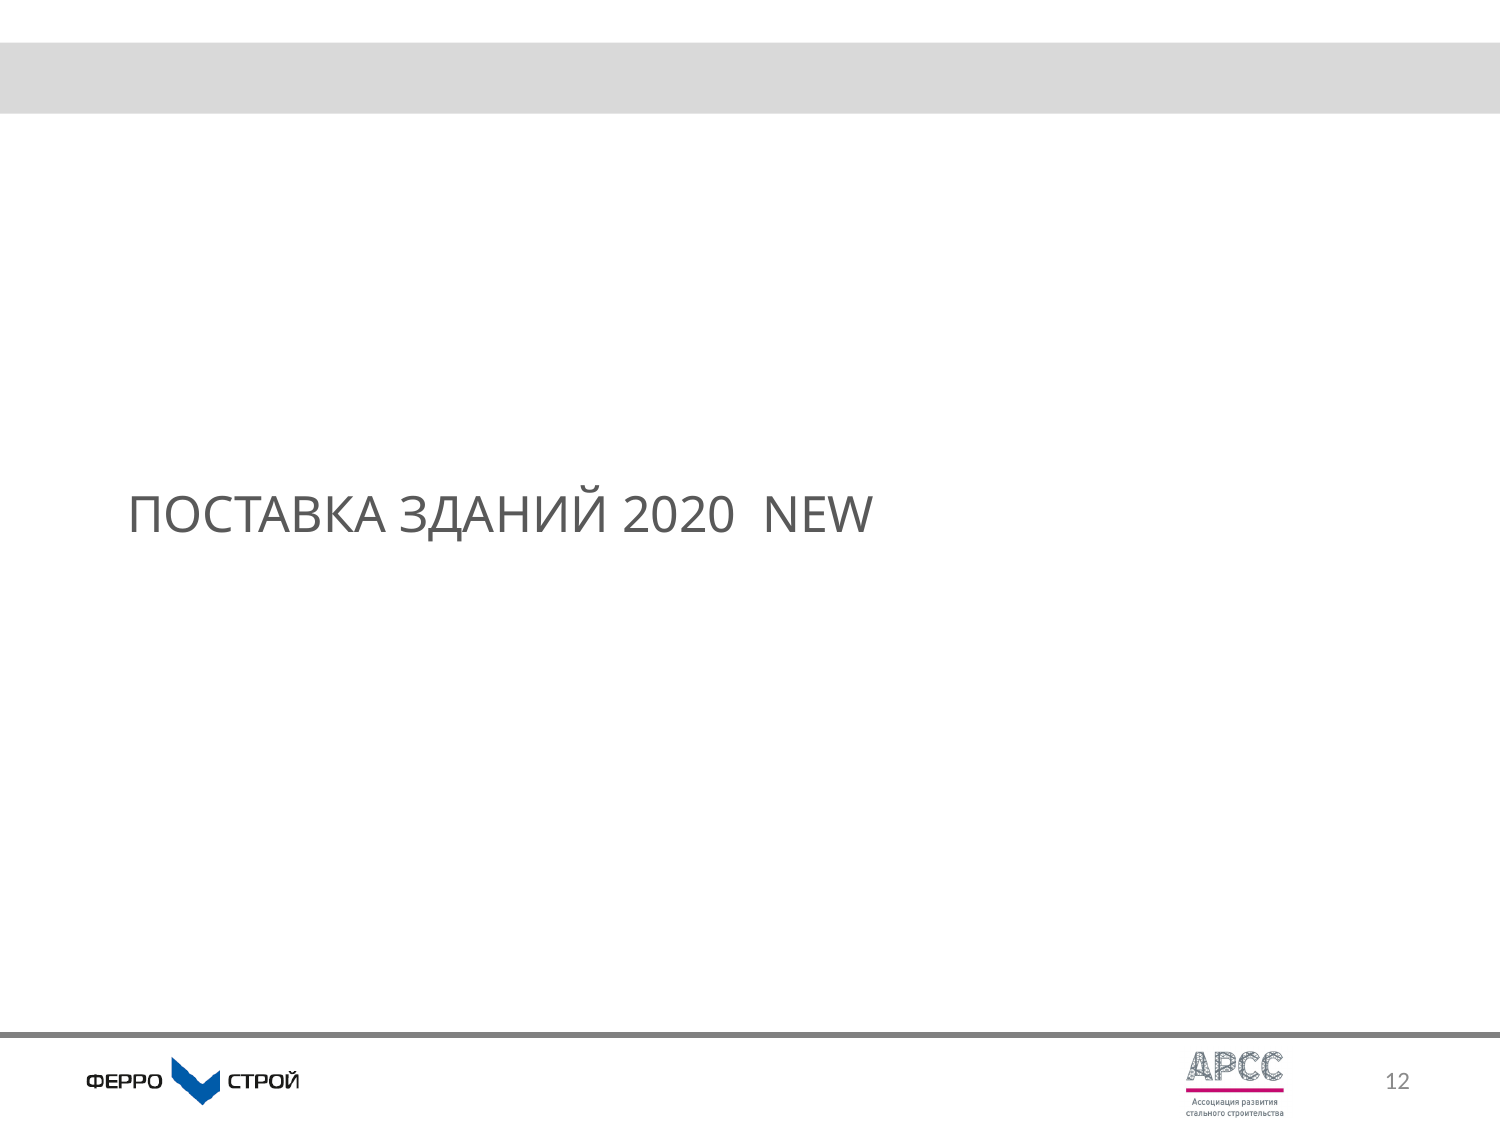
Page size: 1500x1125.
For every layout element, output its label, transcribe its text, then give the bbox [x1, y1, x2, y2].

slide_number 12 [1074, 1035, 1425, 1125]
picture [1179, 1046, 1293, 1119]
text_box ПОСТАВКА ЗДАНИЙ 2020 NEW [112, 480, 1388, 552]
picture [80, 1050, 299, 1108]
